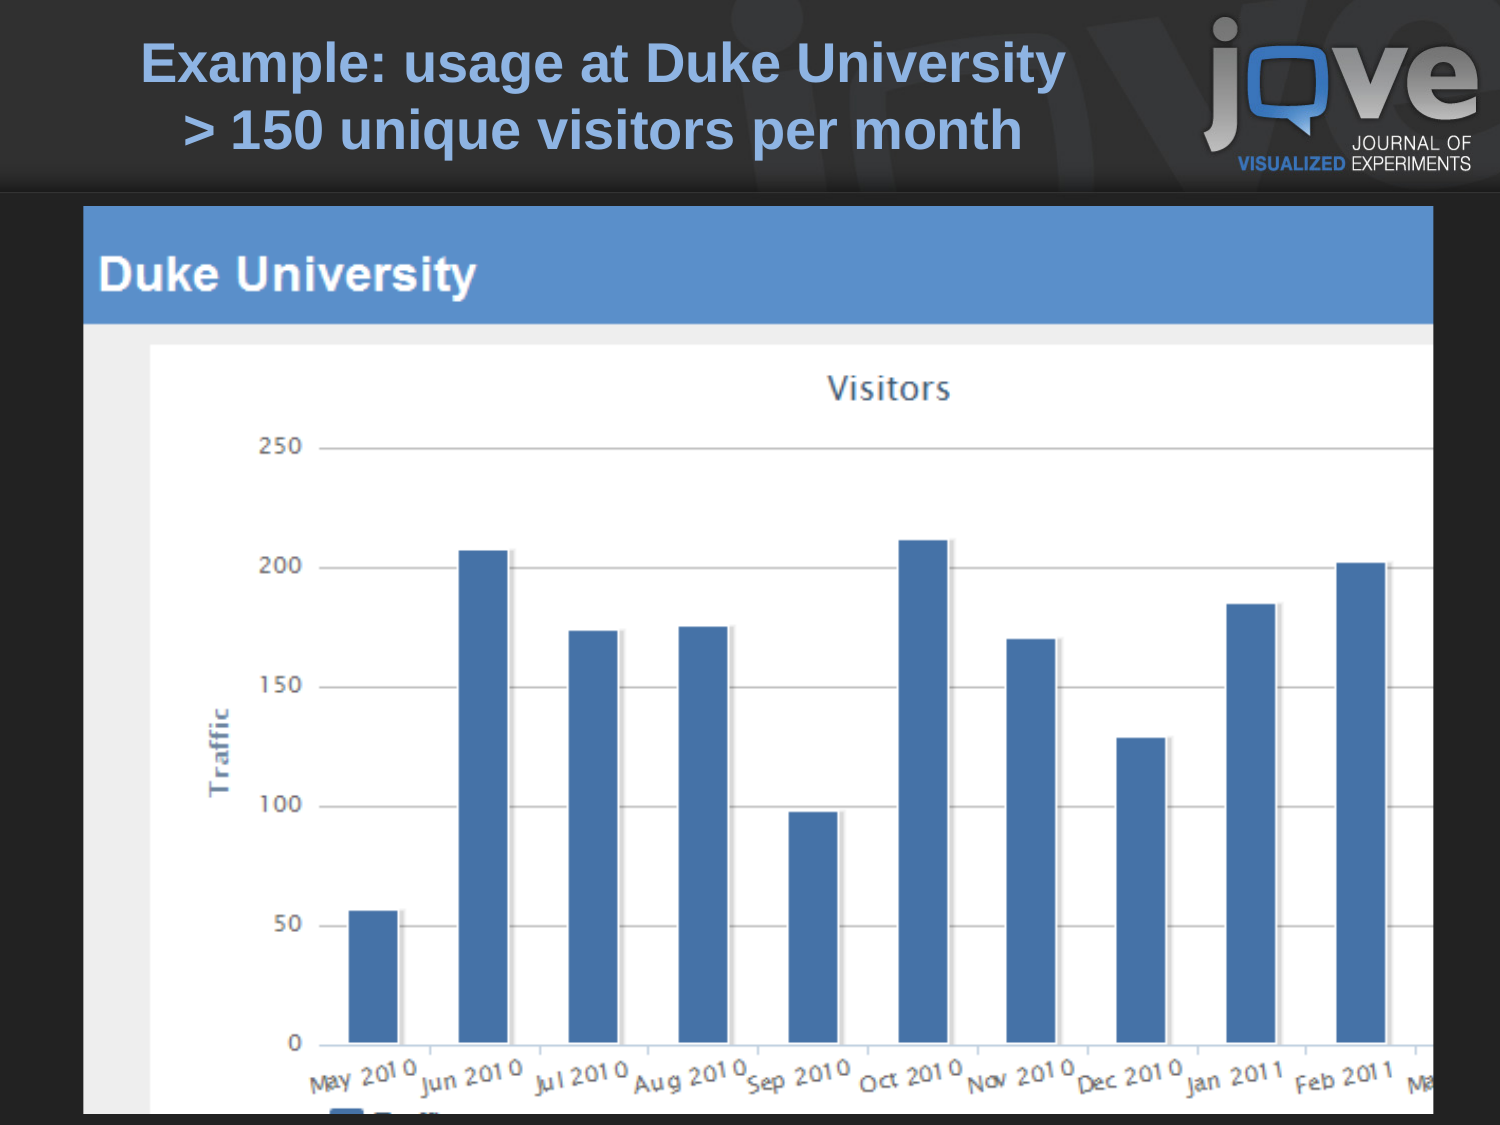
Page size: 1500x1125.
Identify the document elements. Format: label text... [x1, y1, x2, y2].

picture [0, 0, 1500, 1125]
title Example: usage at Duke University > 150 unique visitors per month [36, 19, 1170, 169]
